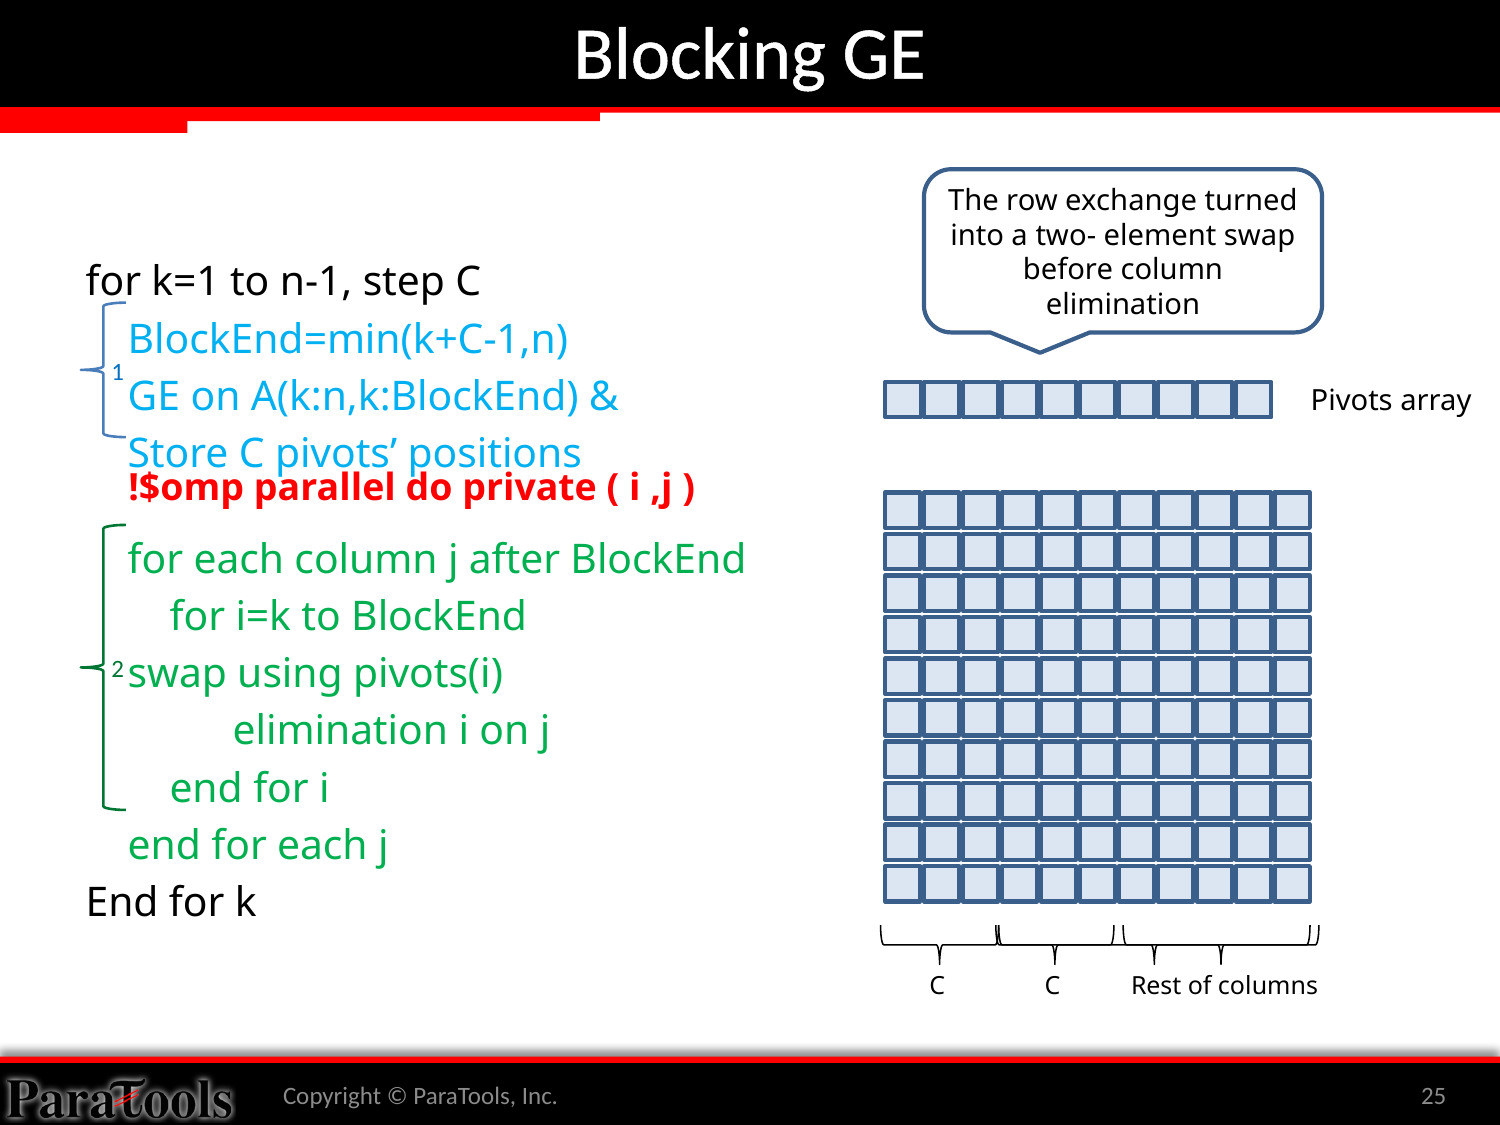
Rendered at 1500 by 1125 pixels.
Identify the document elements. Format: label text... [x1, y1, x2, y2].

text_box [880, 168, 1500, 1008]
title Blocking GE [0, 0, 1500, 102]
picture [0, 1072, 236, 1123]
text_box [52, 190, 833, 933]
footer Copyright © ParaTools, Inc. [268, 1065, 1280, 1125]
slide_number 25 [1312, 1065, 1462, 1125]
